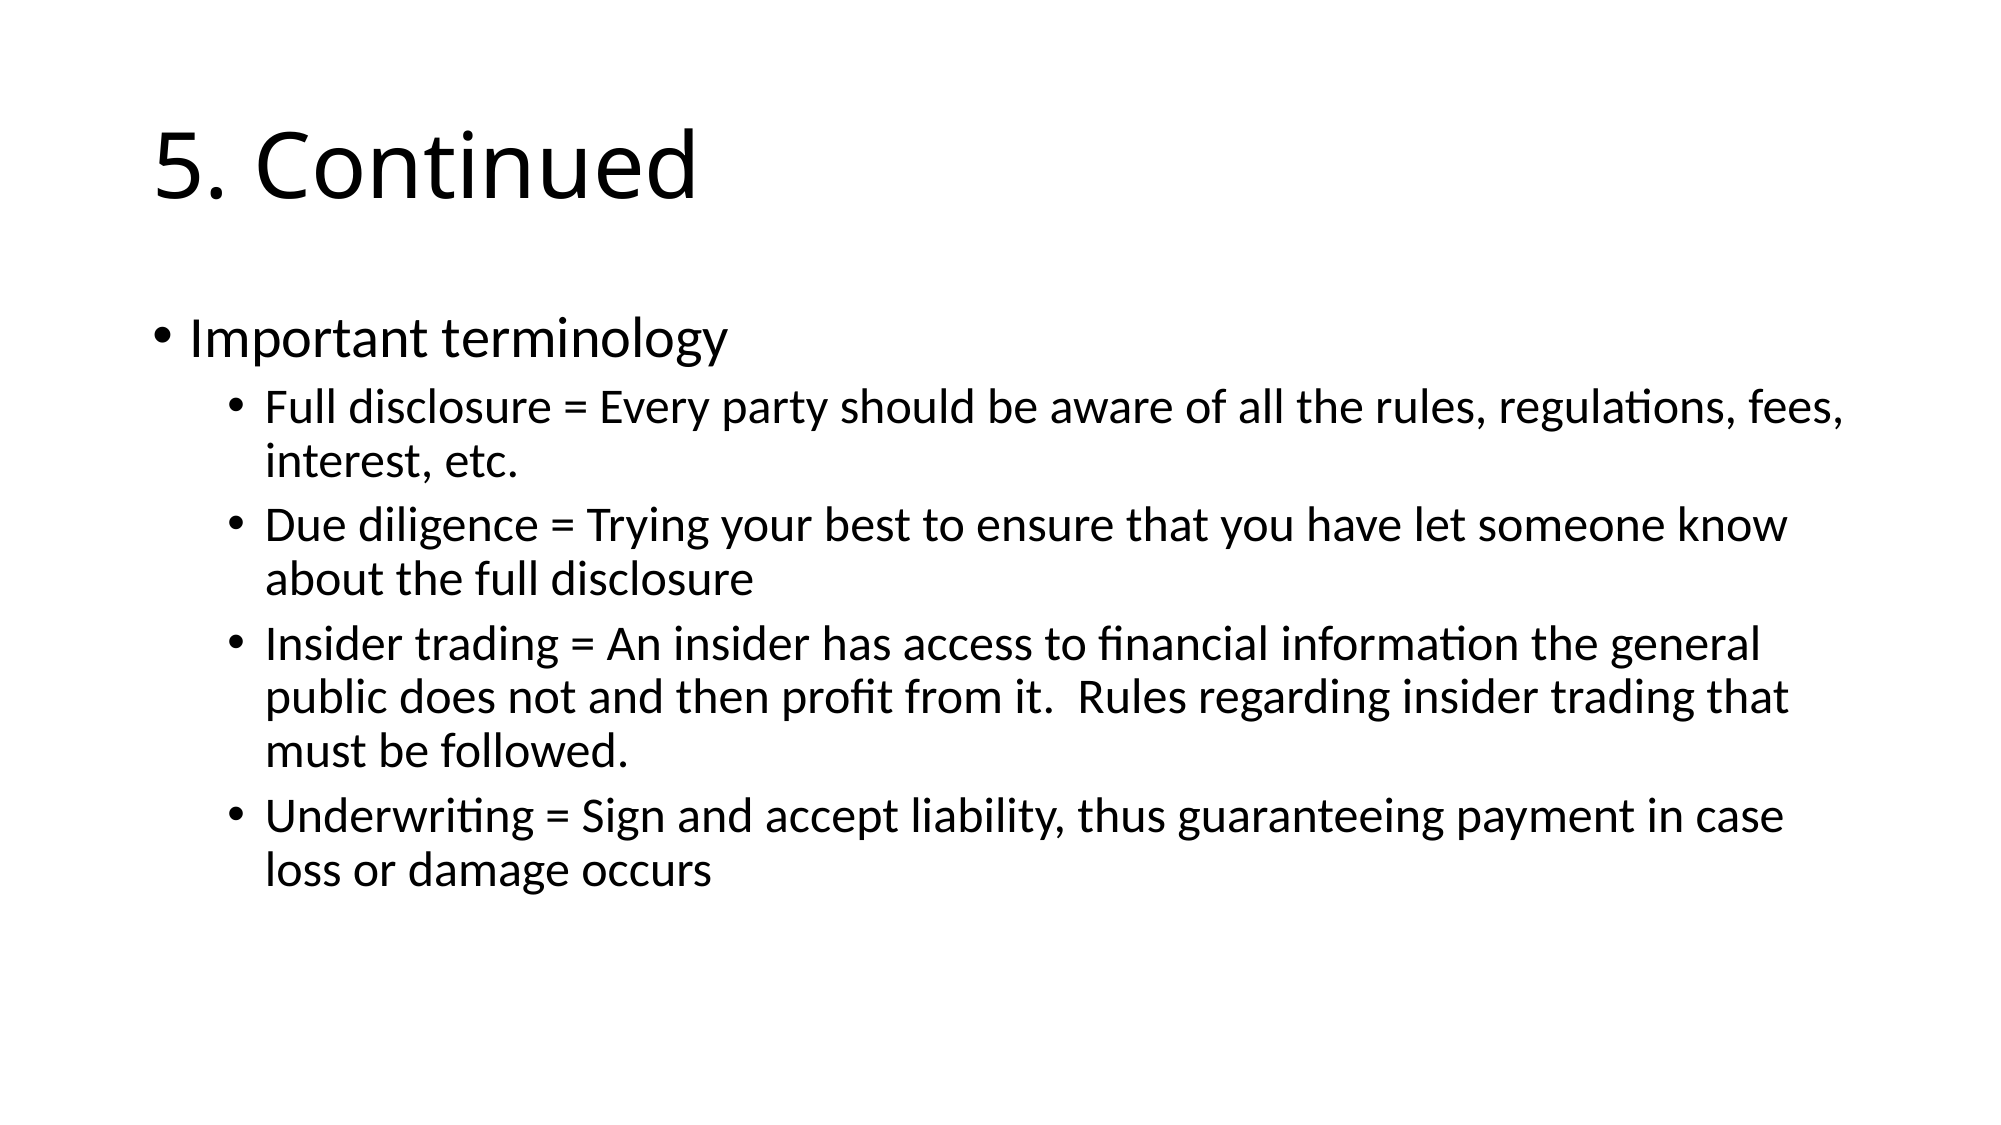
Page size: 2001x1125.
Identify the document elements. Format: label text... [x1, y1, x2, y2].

title 5. Continued [137, 59, 1863, 278]
list Important terminology Full disclosure = Every party should be aware of all the rules, regulations, fees, interest, etc. Due diligence = Trying your best to ensure that you have let someone know about the full disclosure Insider trading = An insider has access to financial information the general public does not and then profit from it. Rules regarding insider trading that must be followed. Underwriting = Sign and accept liability, thus guaranteeing payment in case loss or damage occurs [137, 299, 1863, 1014]
